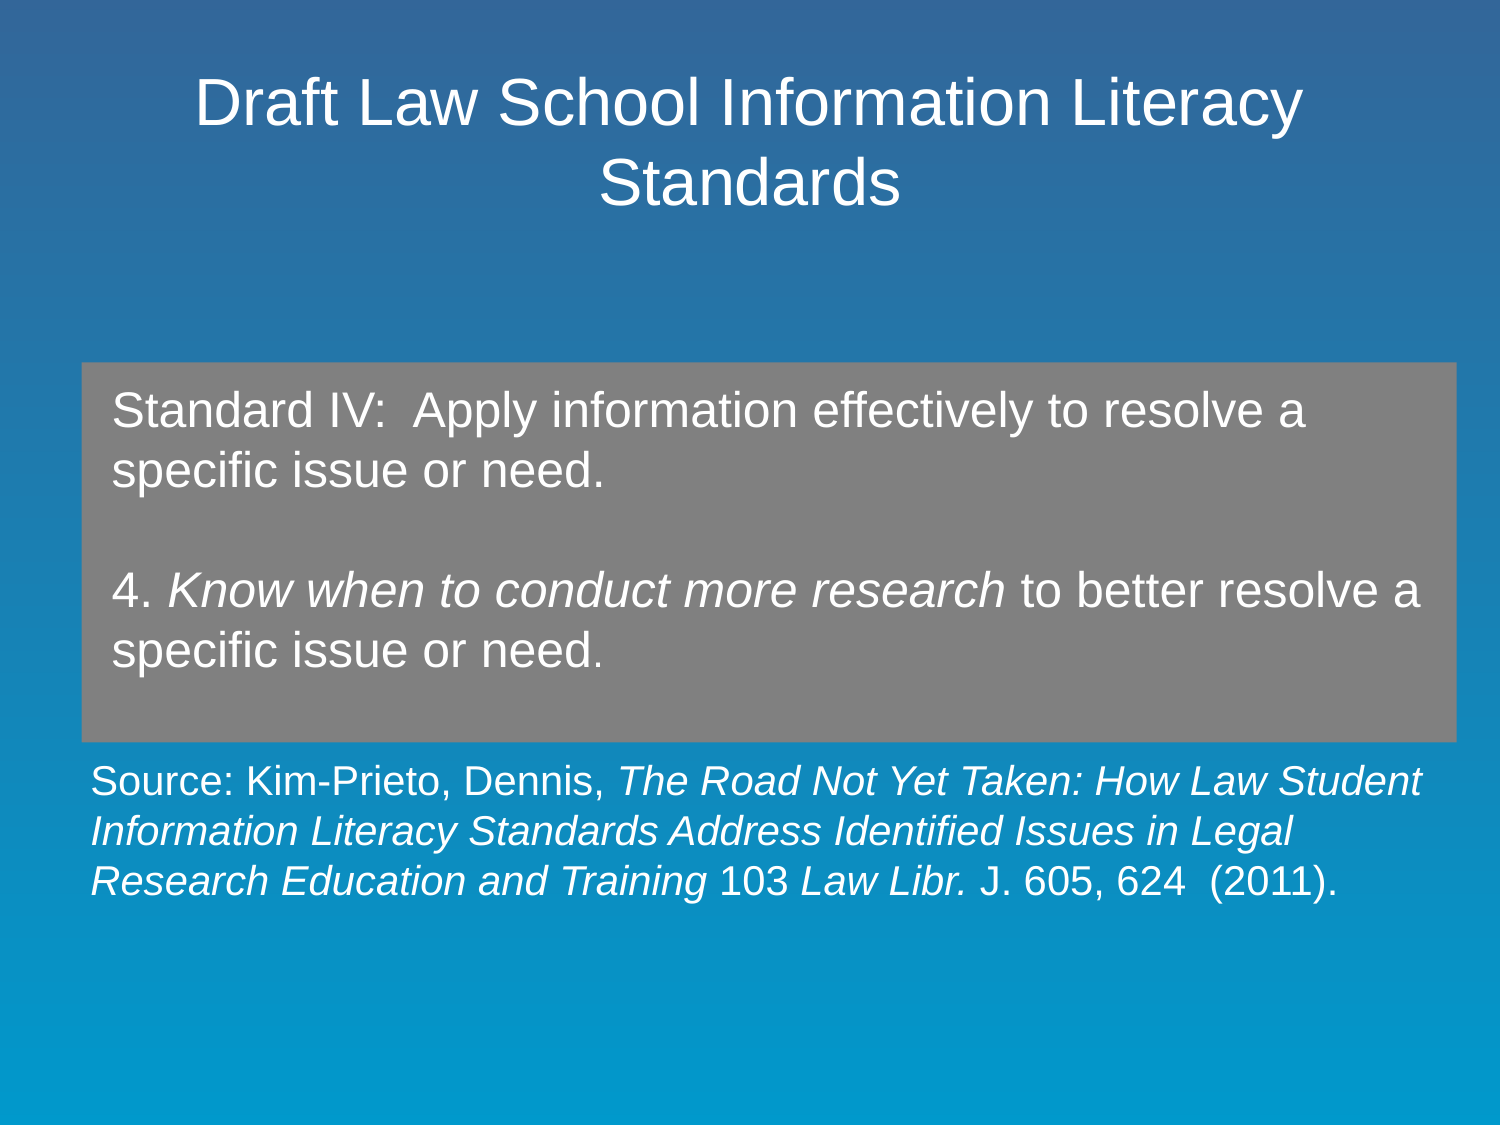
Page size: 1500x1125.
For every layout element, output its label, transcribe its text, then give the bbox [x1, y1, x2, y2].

title Draft Law School Information Literacy Standards [74, 44, 1426, 233]
text_box Source: Kim-Prieto, Dennis, The Road Not Yet Taken: How Law Student Information Literacy Standards Address Identified Issues in Legal Research Education and Training 103 Law Libr. J. 605, 624 (2011). [75, 746, 1457, 911]
text_box Standard IV: Apply information effectively to resolve a specific issue or need. 4. Know when to conduct more research to better resolve a specific issue or need. [81, 362, 1457, 743]
